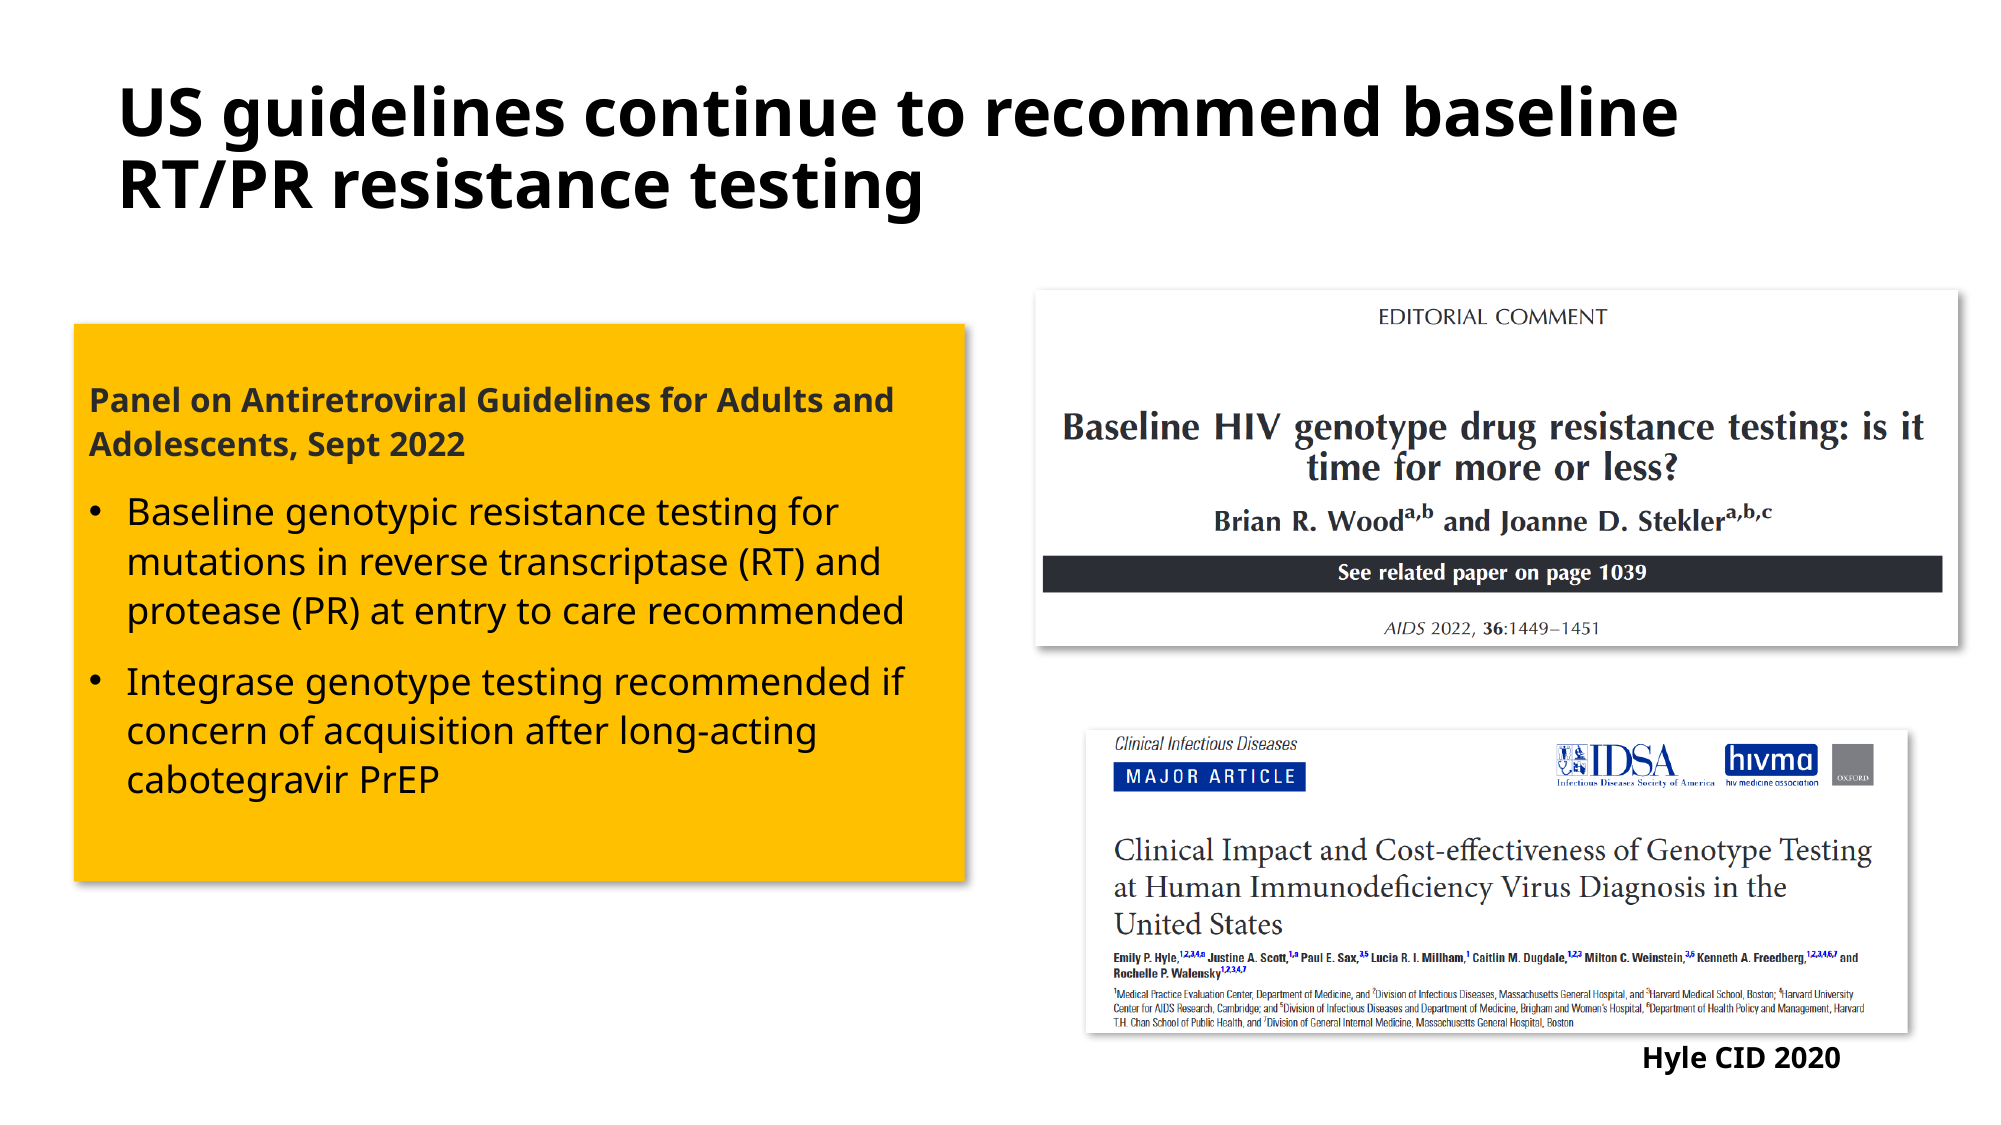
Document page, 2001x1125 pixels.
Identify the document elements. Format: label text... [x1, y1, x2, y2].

text_box Panel on Antiretroviral Guidelines for Adults and Adolescents, Sept 2022 Baseline genotypic resistance testing for mutations in reverse transcriptase (RT) and protease (PR) at entry to care recommended Integrase genotype testing recommended if concern of acquisition after long-acting cabotegravir PrEP [73, 323, 965, 882]
title US guidelines continue to recommend baseline RT/PR resistance testing [102, 42, 1828, 260]
text_box Hyle CID 2020 [1627, 1032, 2000, 1082]
picture [1035, 290, 1959, 646]
picture [1085, 730, 1908, 1033]
